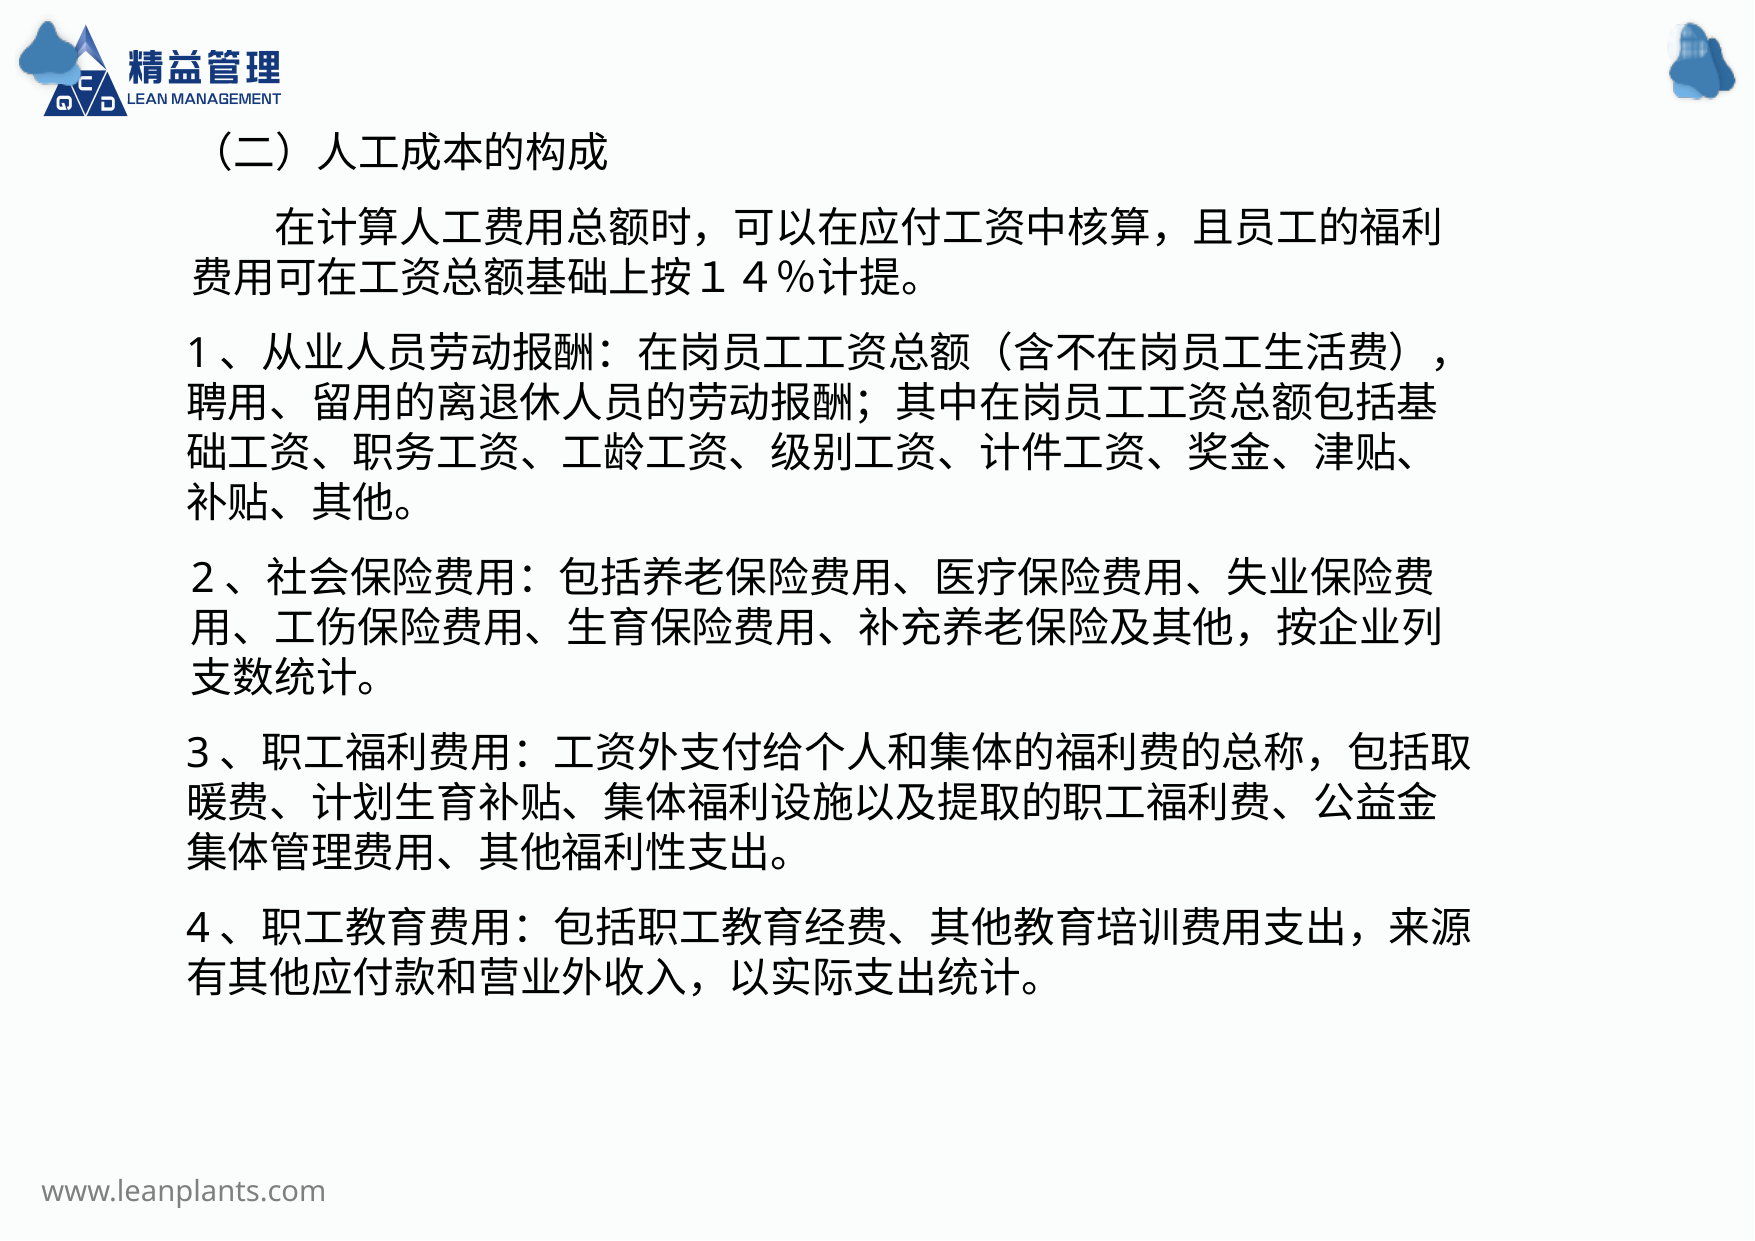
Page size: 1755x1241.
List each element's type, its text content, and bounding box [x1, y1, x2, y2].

text_box 3、职工福利费用：工资外支付给个人和集体的福利费的总称，包括取 暖费、计划生育补贴、集体福利设施以及提取的职工福利费、公益金 集体管理费用、其他福利性支出。 [186, 734, 1473, 877]
picture [1650, 0, 1755, 124]
text_box （二）人工成本的构成 [191, 134, 610, 177]
text_box 费用可在工资总额基础上按１４％计提。 [191, 259, 943, 302]
text_box 1、从业人员劳动报酬：在岗员工工资总额（含不在岗员工生活费）， 聘用、留用的离退休人员的劳动报酬；其中在岗员工工资总额包括基 础工资、职务工资、工龄工资、级别工资、计件工资、奖金、津贴、 补贴、其他。 [186, 334, 1473, 527]
text_box 2、社会保险费用：包括养老保险费用、医疗保险费用、失业保险费 用、工伤保险费用、生育保险费用、补充养老保险及其他，按企业列 支数统计。 [190, 559, 1444, 702]
text_box 4、职工教育费用：包括职工教育经费、其他教育培训费用支出，来源 有其他应付款和营业外收入，以实际支出统计。 [186, 909, 1473, 1002]
picture [0, 0, 313, 121]
text_box 在计算人工费用总额时，可以在应付工资中核算，且员工的福利 [274, 209, 1444, 252]
